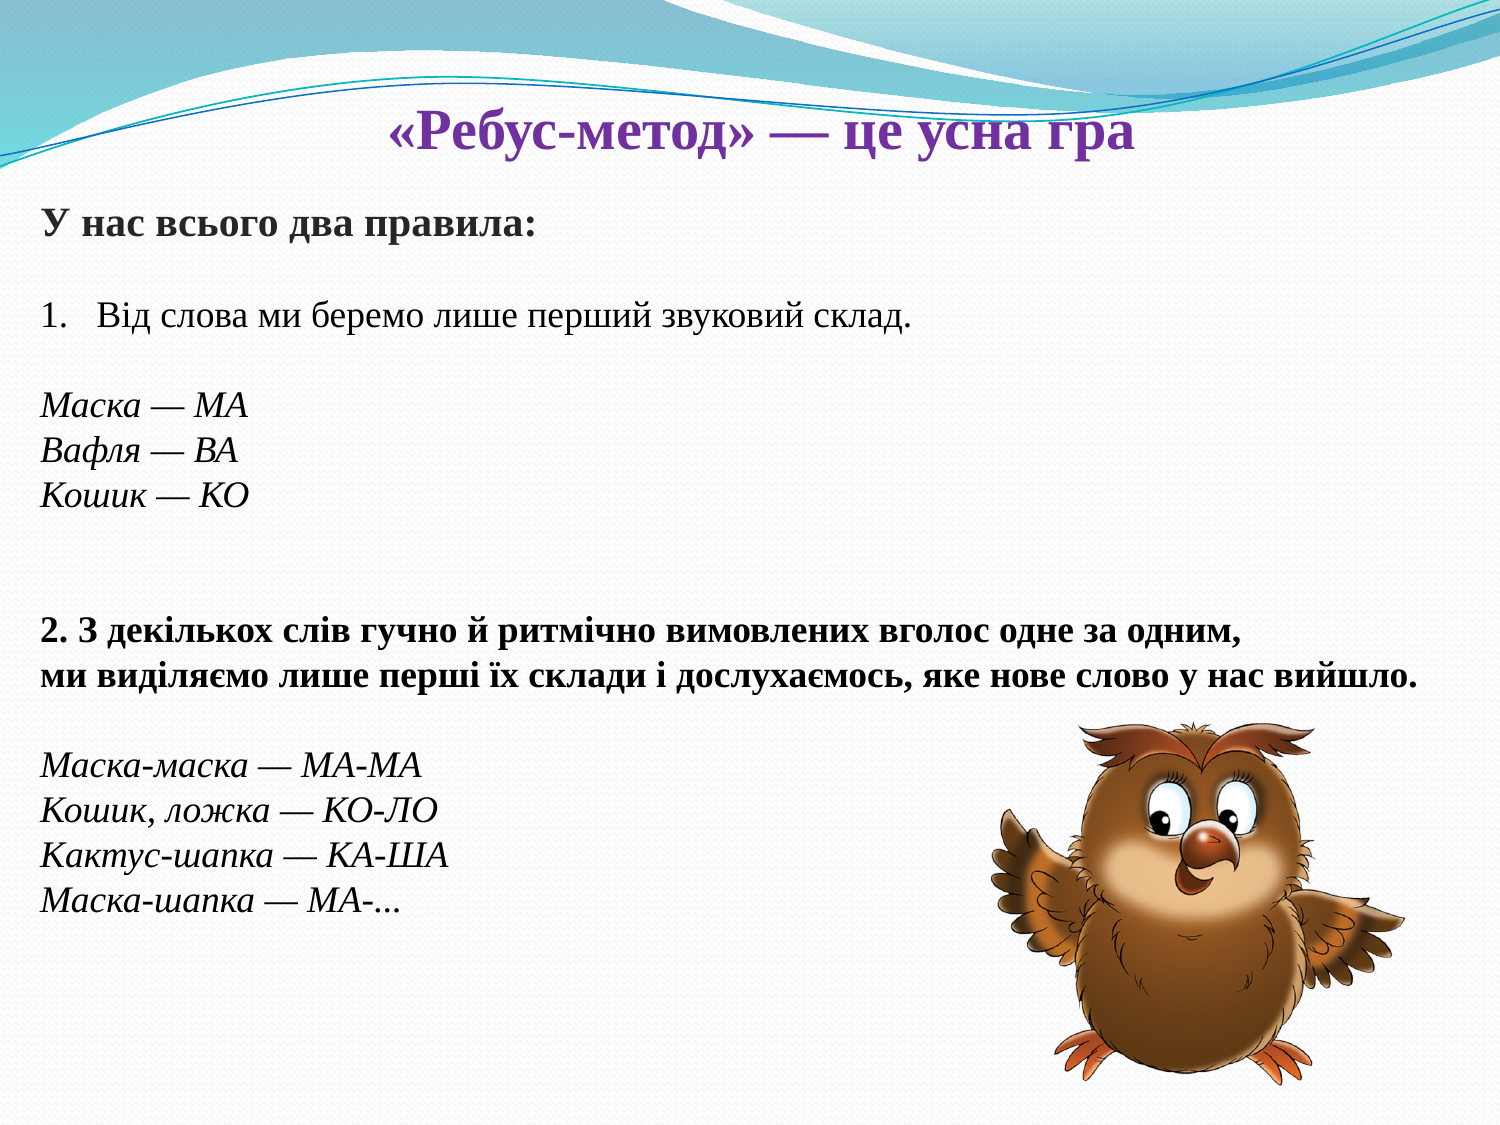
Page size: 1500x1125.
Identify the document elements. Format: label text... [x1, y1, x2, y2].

picture [974, 715, 1410, 1089]
text_box У нас всього два правила: Від слова ми беремо лише перший звуковий склад. Маска — МА Вафля — ВА Кошик — КО 2. З декількох слів гучно й ритмічно вимовлених вголос одне за одним, ми виділяємо лише перші їх склади і дослухаємось, яке нове слово у нас вийшло. Маска-маска — МА-МА Кошик, ложка — КО-ЛО Кактус-шапка — КА-ША Маска-шапка — МА-... [25, 187, 1491, 973]
text_box «Ребус-метод» — це усна гра [292, 83, 1231, 169]
